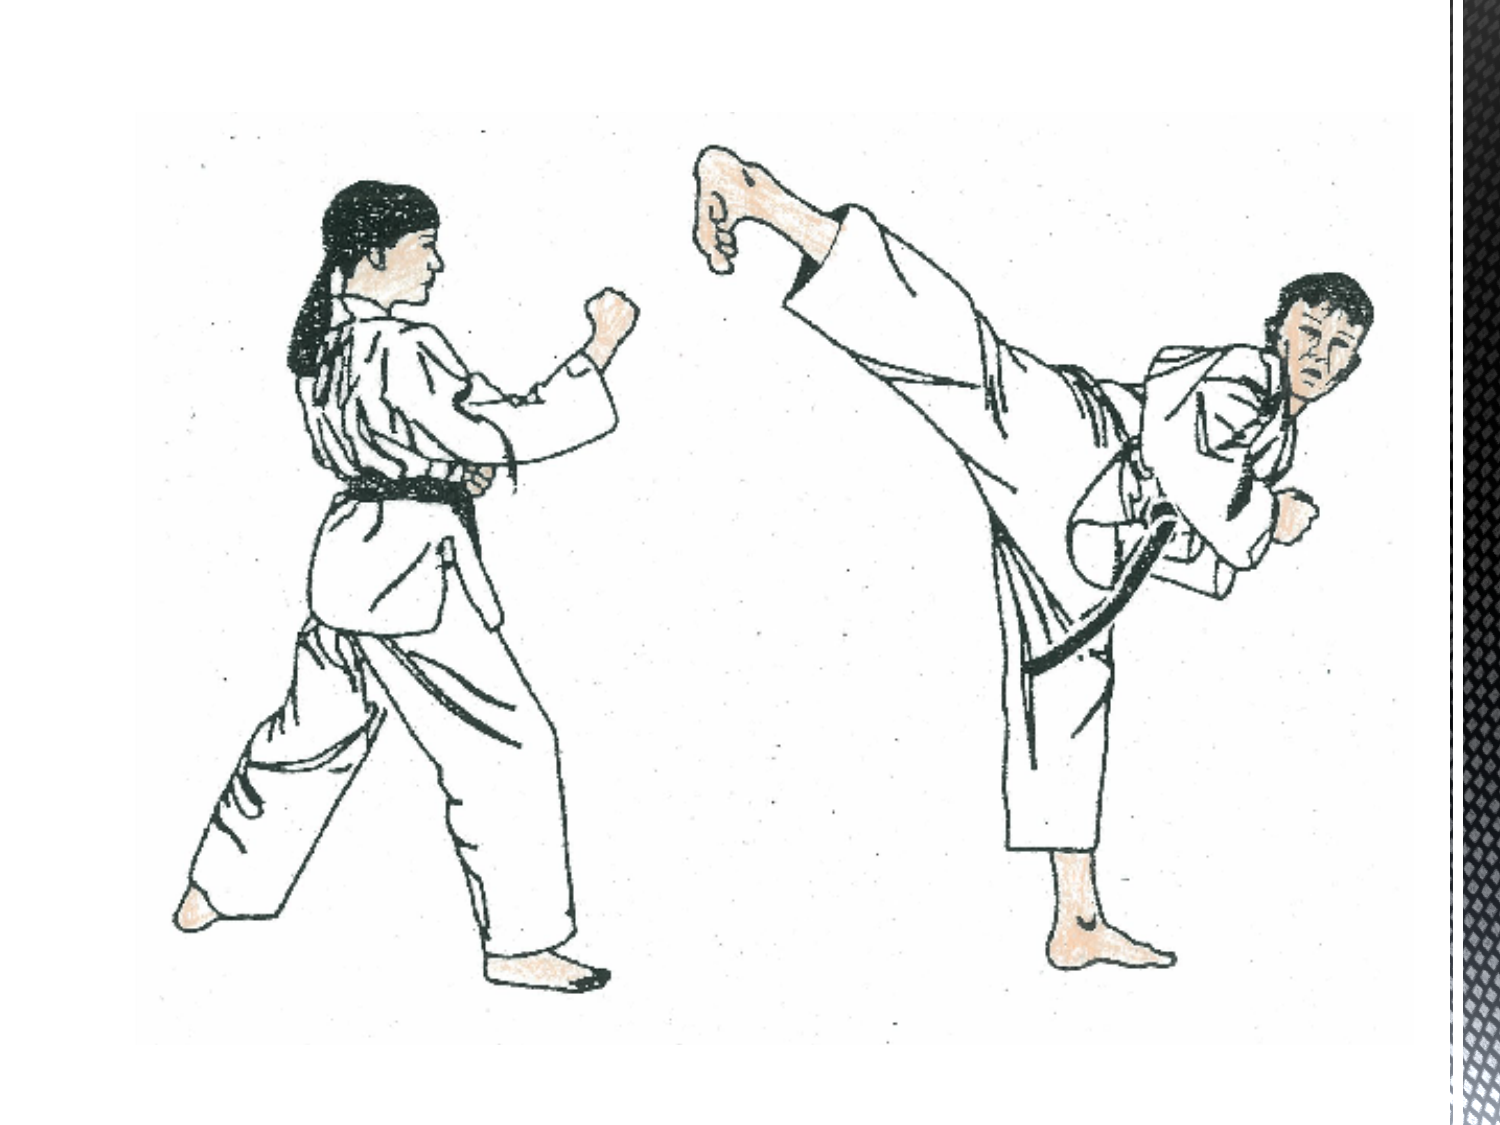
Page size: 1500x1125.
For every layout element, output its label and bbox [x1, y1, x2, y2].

picture [135, 112, 1414, 1046]
picture [1447, 0, 1500, 1125]
